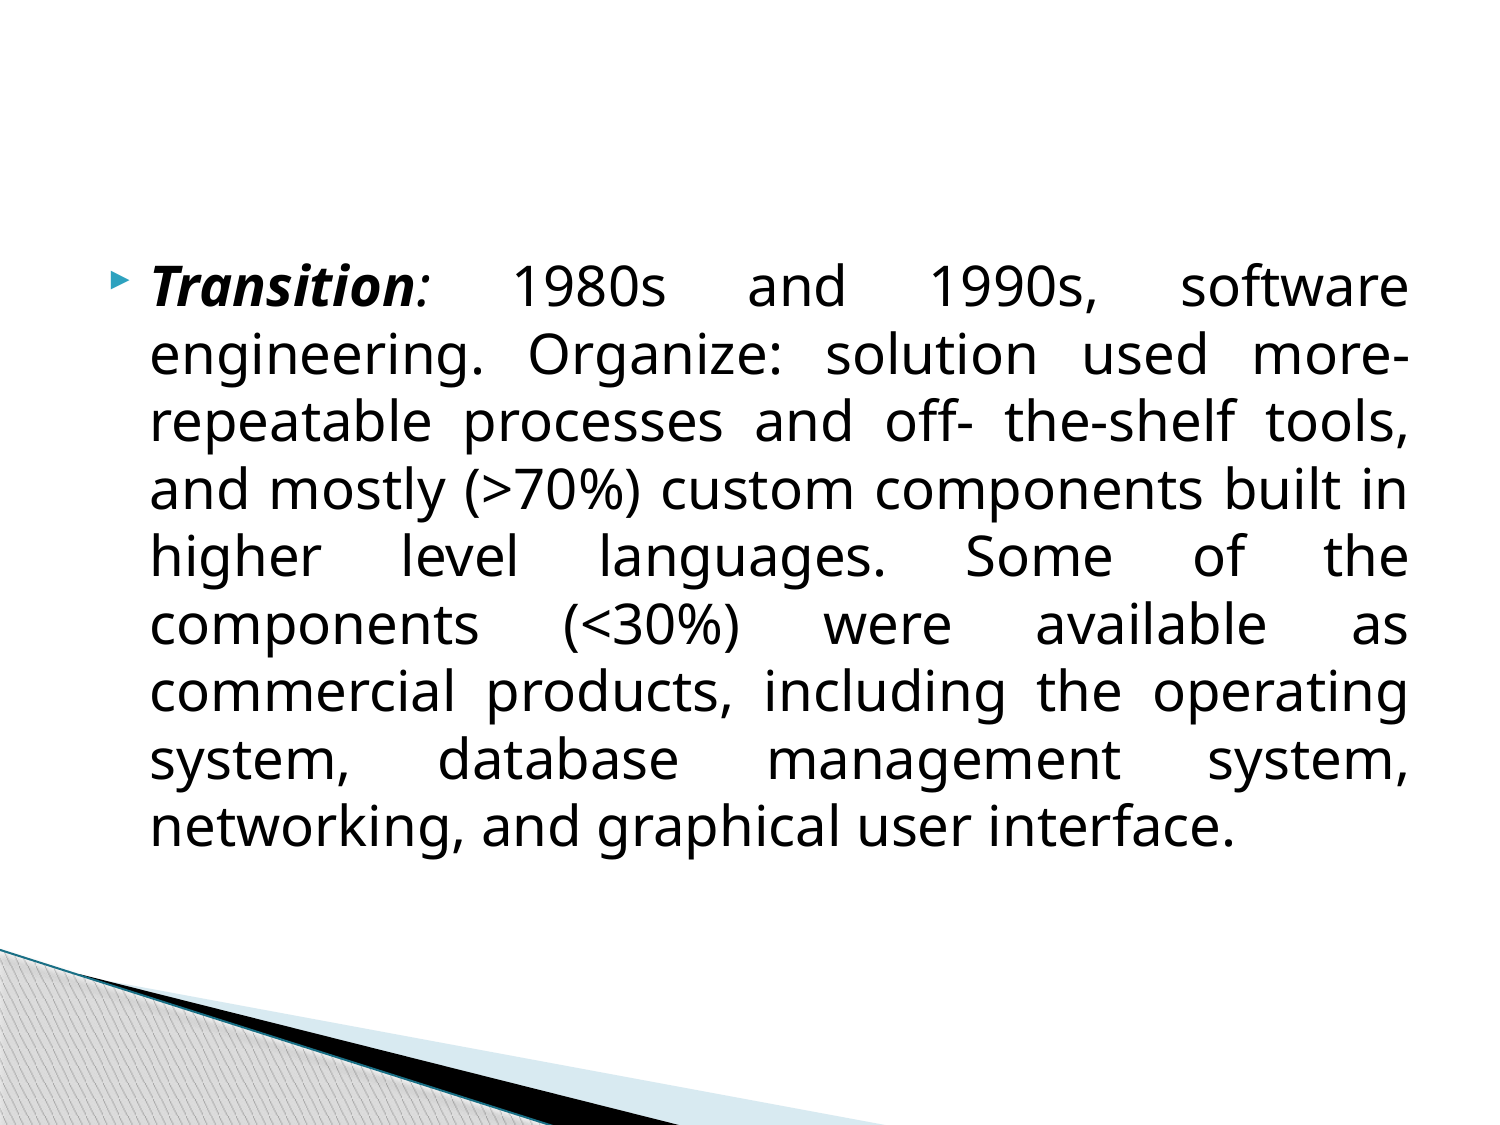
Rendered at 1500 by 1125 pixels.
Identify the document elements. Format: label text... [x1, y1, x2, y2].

list Transition: 1980s and 1990s, software engineering. Organize: solution used more-repeatable processes and off- the-shelf tools, and mostly (>70%) custom components built in higher level languages. Some of the components (<30%) were available as commercial products, including the operating system, database management system, networking, and graphical user interface. [75, 243, 1425, 986]
